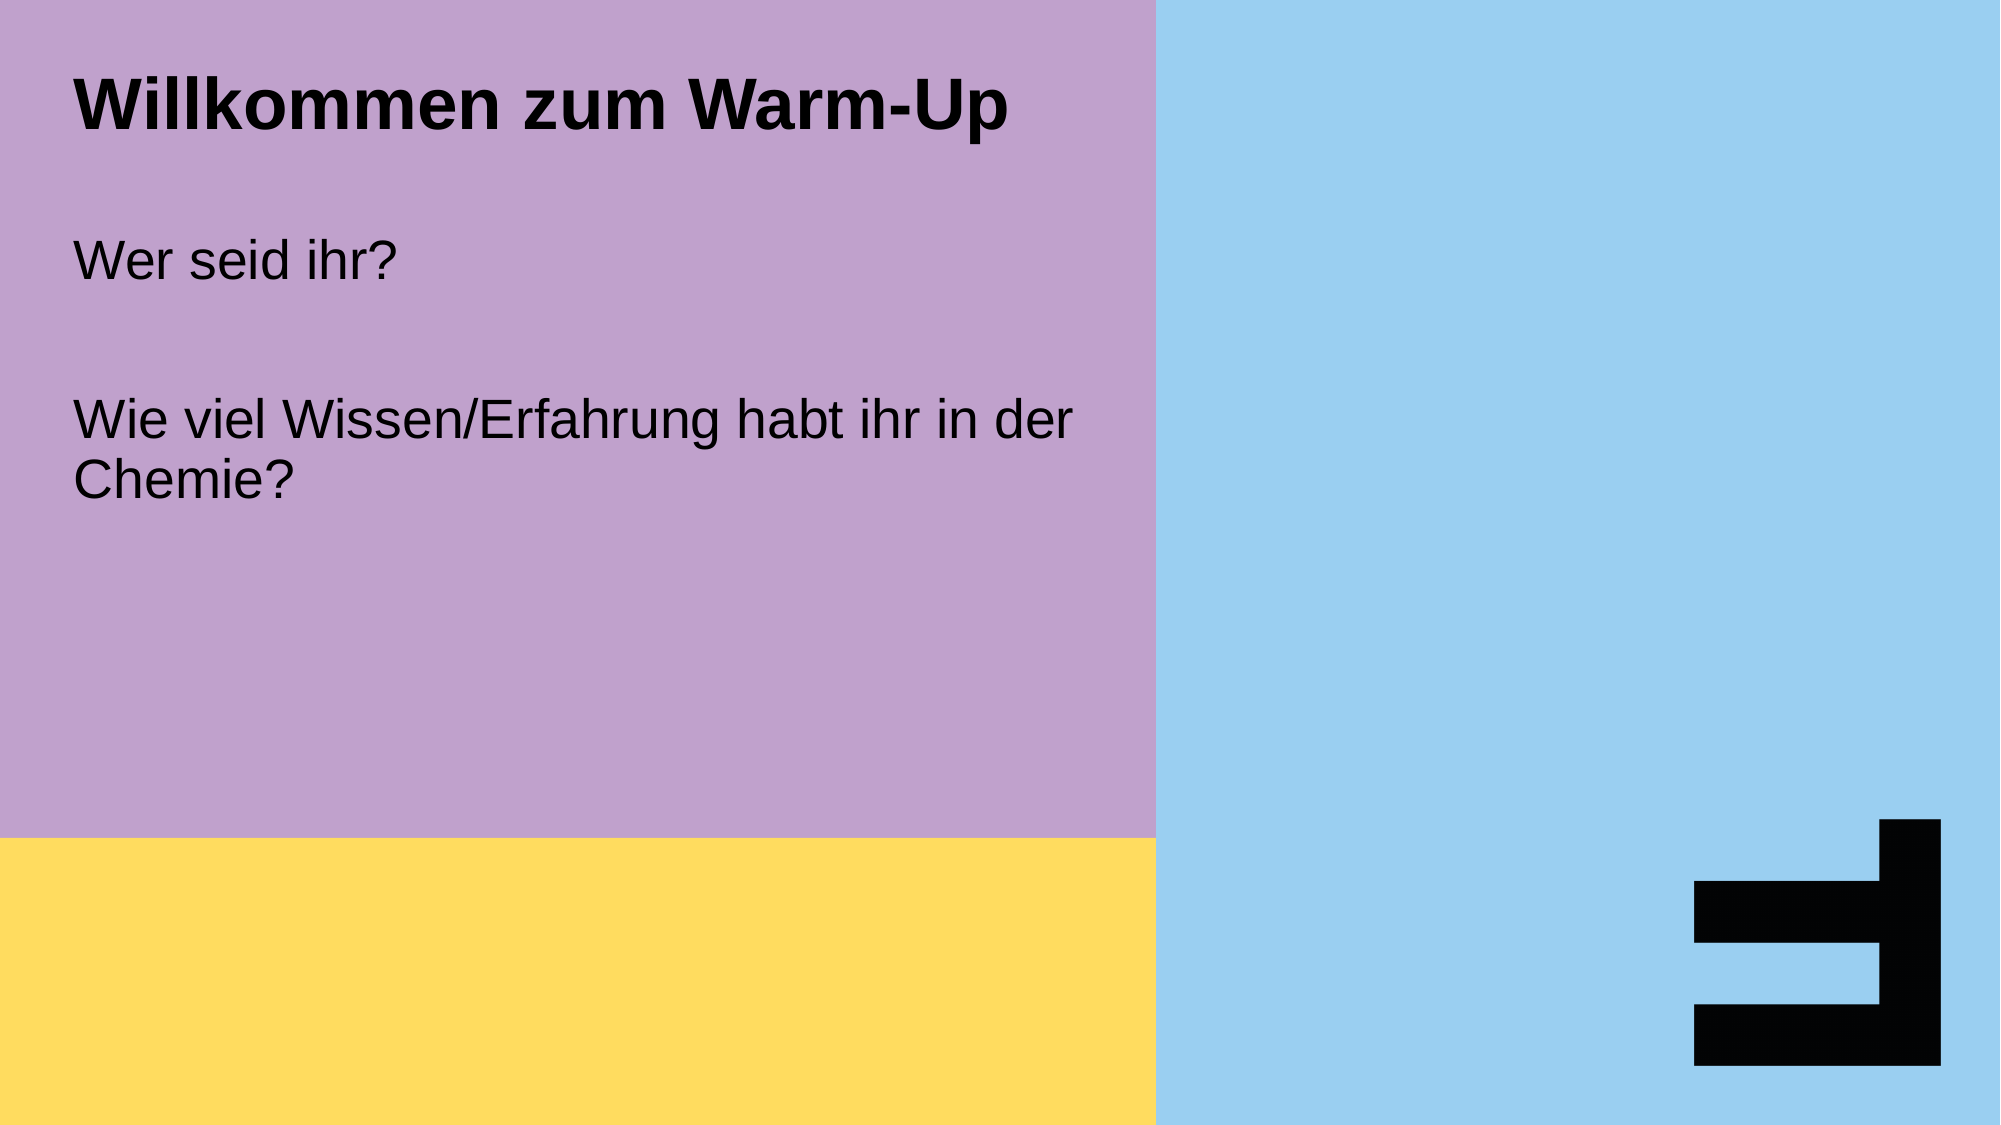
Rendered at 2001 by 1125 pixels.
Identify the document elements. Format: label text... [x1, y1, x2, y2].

text_box Wer seid ihr? Wie viel Wissen/Erfahrung habt ihr in der Chemie? [58, 224, 1091, 519]
list Willkommen zum Warm-Up [59, 59, 1091, 209]
picture [1694, 819, 1941, 1066]
